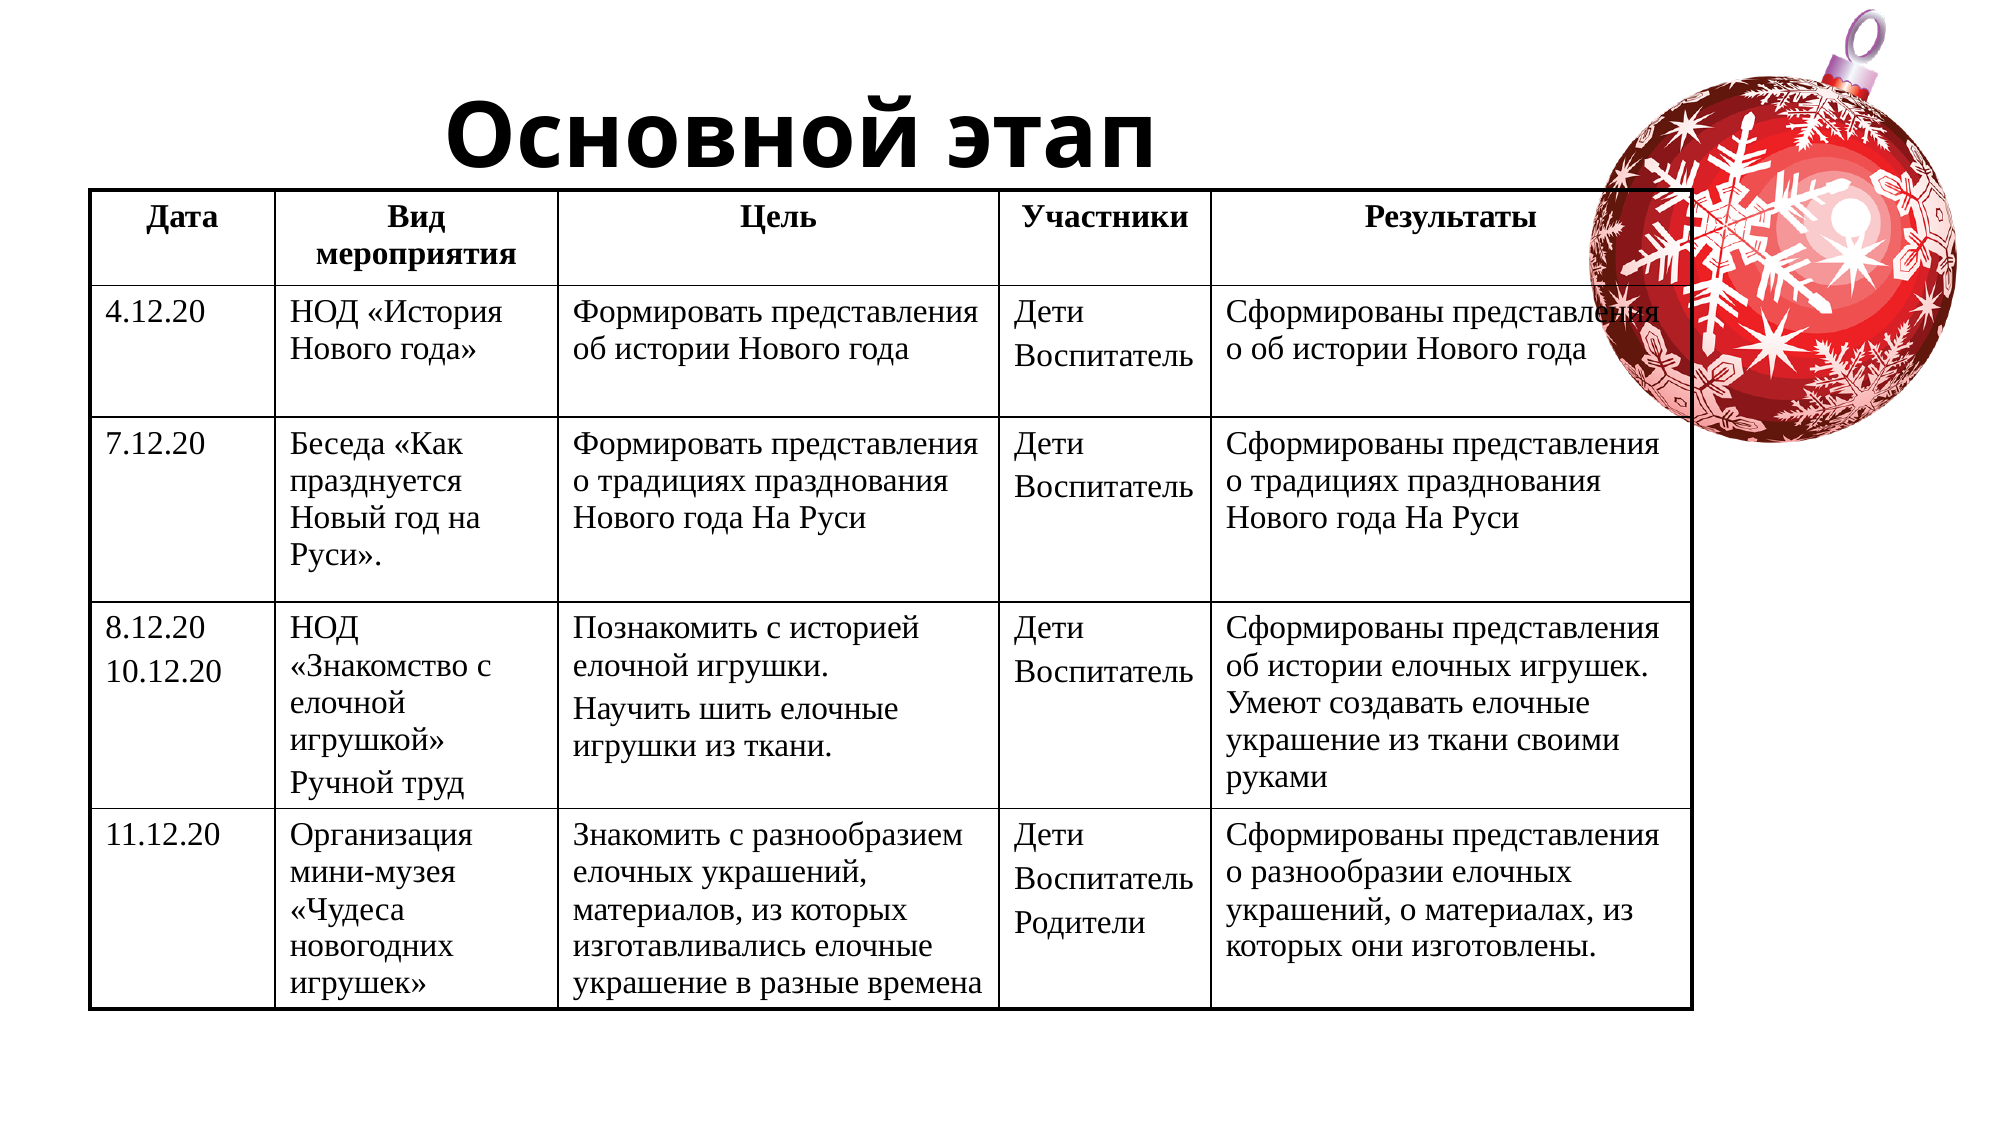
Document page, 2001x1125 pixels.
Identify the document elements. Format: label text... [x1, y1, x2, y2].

table_header Вид мероприятия [276, 192, 557, 285]
table_cell Формировать представления об истории Нового года [559, 286, 998, 416]
table_cell Организация мини-музея «Чудеса новогодних игрушек» [276, 809, 557, 1007]
table_cell 4.12.20 [92, 286, 274, 416]
table_cell Дети Воспитатель [1000, 286, 1210, 416]
table_header Цель [559, 192, 998, 285]
table_cell Дети Воспитатель [1000, 418, 1210, 601]
table_header Участники [1000, 192, 1210, 285]
table_cell Сформированы представления о об истории Нового года [1212, 286, 1690, 416]
table_cell Сформированы представления о традициях празднования Нового года На Руси [1212, 418, 1690, 601]
table_cell Сформированы представления о разнообразии елочных украшений, о материалах, из которых они изготовлены. [1212, 809, 1690, 1007]
table_cell 7.12.20 [92, 418, 274, 601]
picture [1564, 6, 1981, 467]
table_cell 8.12.20 10.12.20 [92, 603, 274, 808]
table_cell Дети Воспитатель [1000, 603, 1210, 808]
table_cell Знакомить с разнообразием елочных украшений, материалов, из которых изготавливались елочные украшение в разные времена [559, 809, 998, 1007]
table_cell Формировать представления о традициях празднования Нового года На Руси [559, 418, 998, 601]
table_header Дата [92, 192, 274, 285]
table_cell Беседа «Как празднуется Новый год на Руси». [276, 418, 557, 601]
table_cell 11.12.20 [92, 809, 274, 1007]
title Основной этап [90, 41, 1512, 188]
table_header Результаты [1212, 192, 1690, 285]
table_cell НОД «Знакомство с елочной игрушкой» Ручной труд [276, 603, 557, 808]
table_cell Сформированы представления об истории елочных игрушек. Умеют создавать елочные украшение из ткани своими руками [1212, 603, 1690, 808]
table_cell Дети Воспитатель Родители [1000, 809, 1210, 1007]
table_cell НОД «История Нового года» [276, 286, 557, 416]
table_cell Познакомить с историей елочной игрушки. Научить шить елочные игрушки из ткани. [559, 603, 998, 808]
